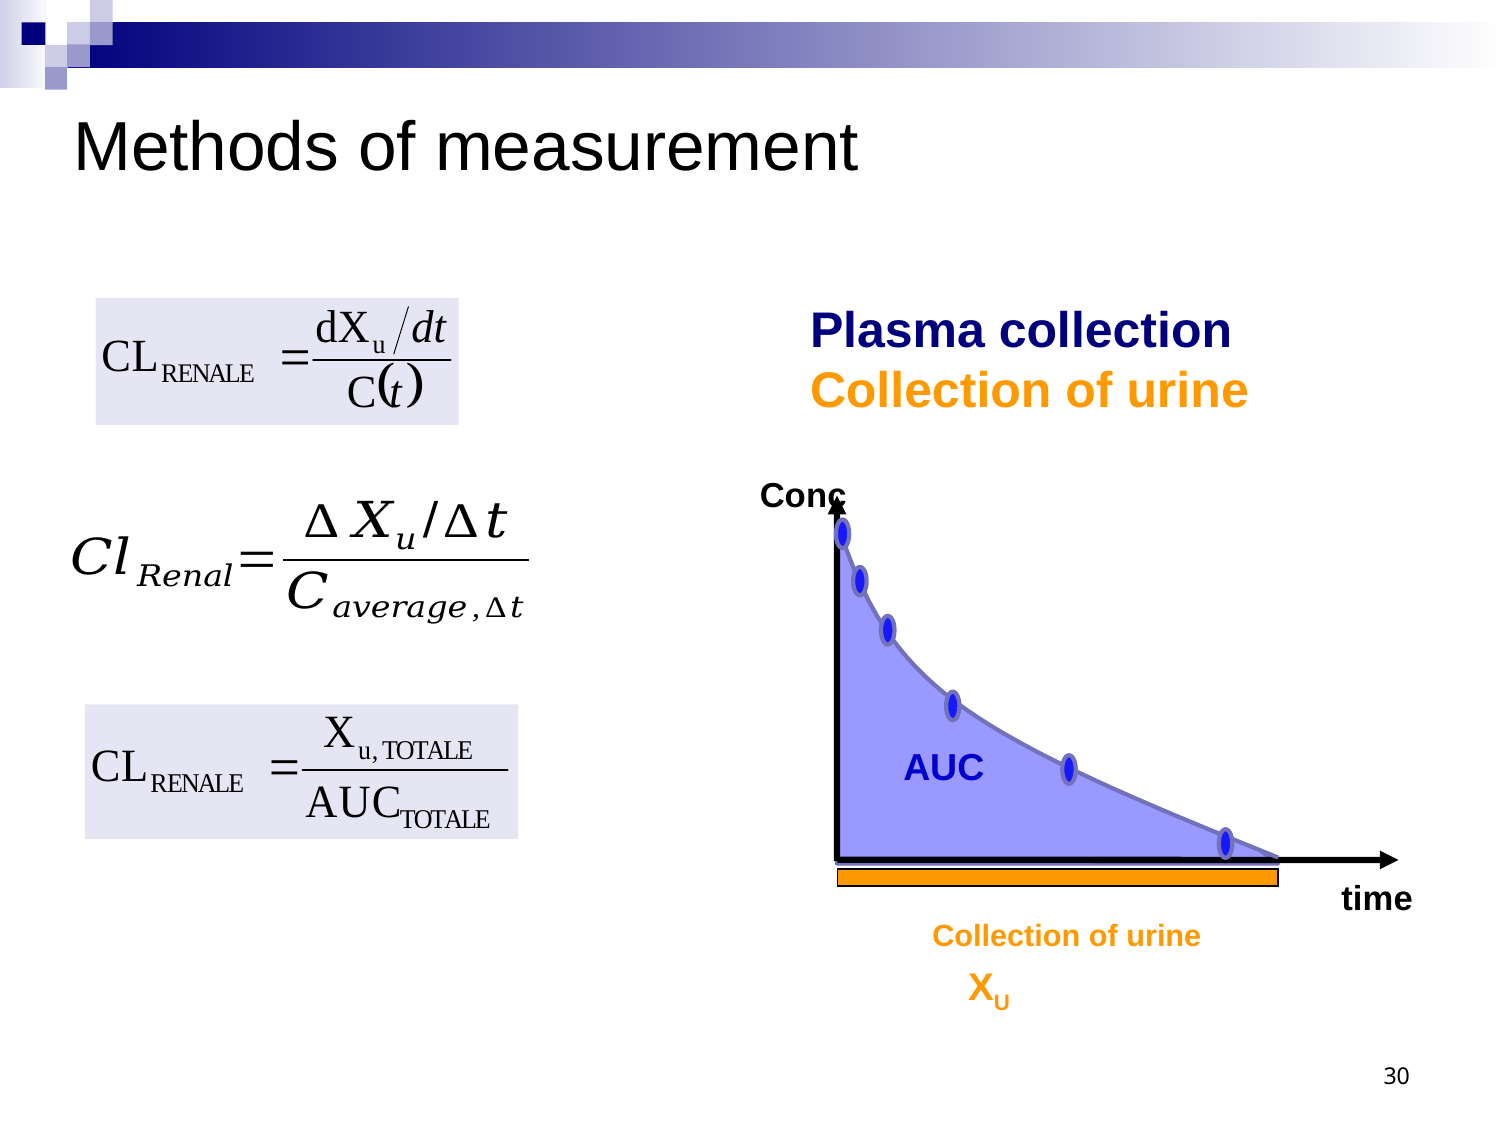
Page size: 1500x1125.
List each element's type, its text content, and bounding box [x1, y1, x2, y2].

slide_number 30 [1074, 1025, 1425, 1100]
text_box Plasma collection Collection of urine [795, 289, 1265, 425]
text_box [84, 704, 519, 840]
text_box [95, 297, 459, 426]
text_box Methods of measurement [58, 87, 1433, 200]
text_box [749, 475, 1424, 1017]
